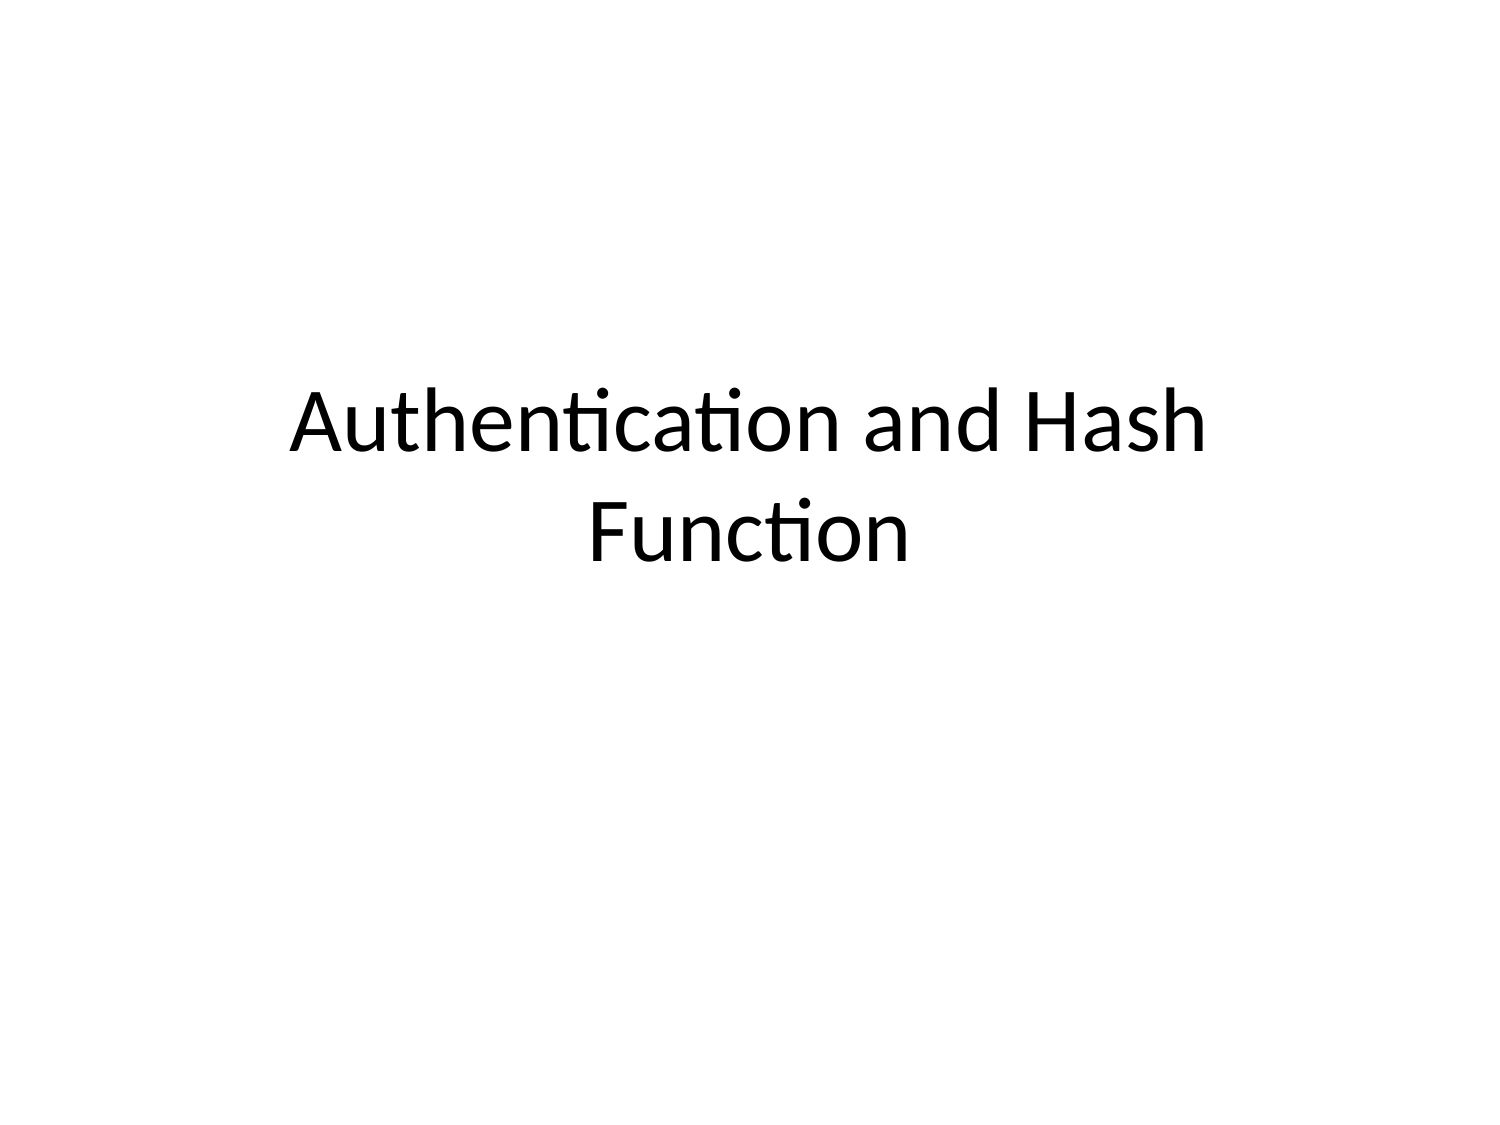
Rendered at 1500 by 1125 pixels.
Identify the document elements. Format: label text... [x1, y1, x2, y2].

title Authentication and Hash Function [112, 349, 1388, 591]
